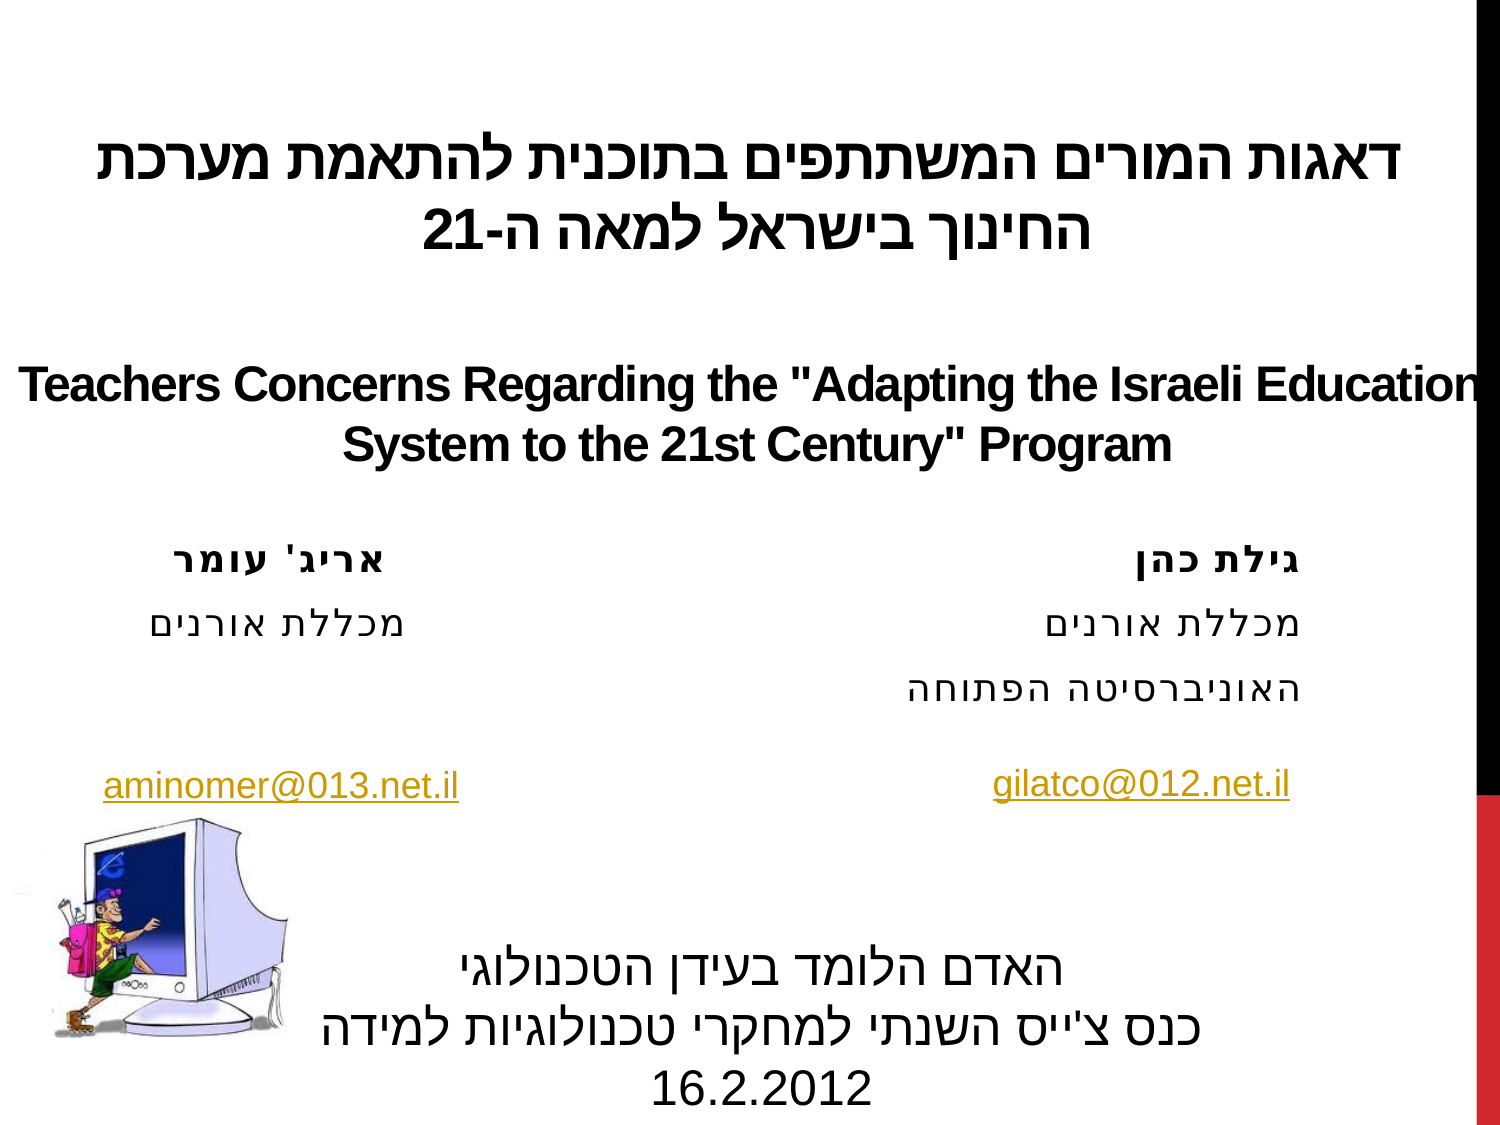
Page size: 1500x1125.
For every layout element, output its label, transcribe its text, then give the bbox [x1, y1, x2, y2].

text_box האדם הלומד בעידן הטכנולוגי כנס צ'ייס השנתי למחקרי טכנולוגיות למידה 16.2.2012 [265, 928, 1258, 1123]
subtitle גילת כהן אריג' עומר מכללת אורנים מכללת אורנים האוניברסיטה הפתוחה [100, 526, 1318, 847]
text_box gilatco@012.net.il [749, 751, 1306, 812]
title דאגות המורים המשתתפים בתוכנית להתאמת מערכת החינוך בישראל למאה ה-21 Teachers Concerns Regarding the "Adapting the Israeli Education System to the 21st Century" Program [0, 66, 1500, 587]
text_box aminomer@013.net.il [88, 753, 644, 878]
picture [4, 810, 314, 1039]
